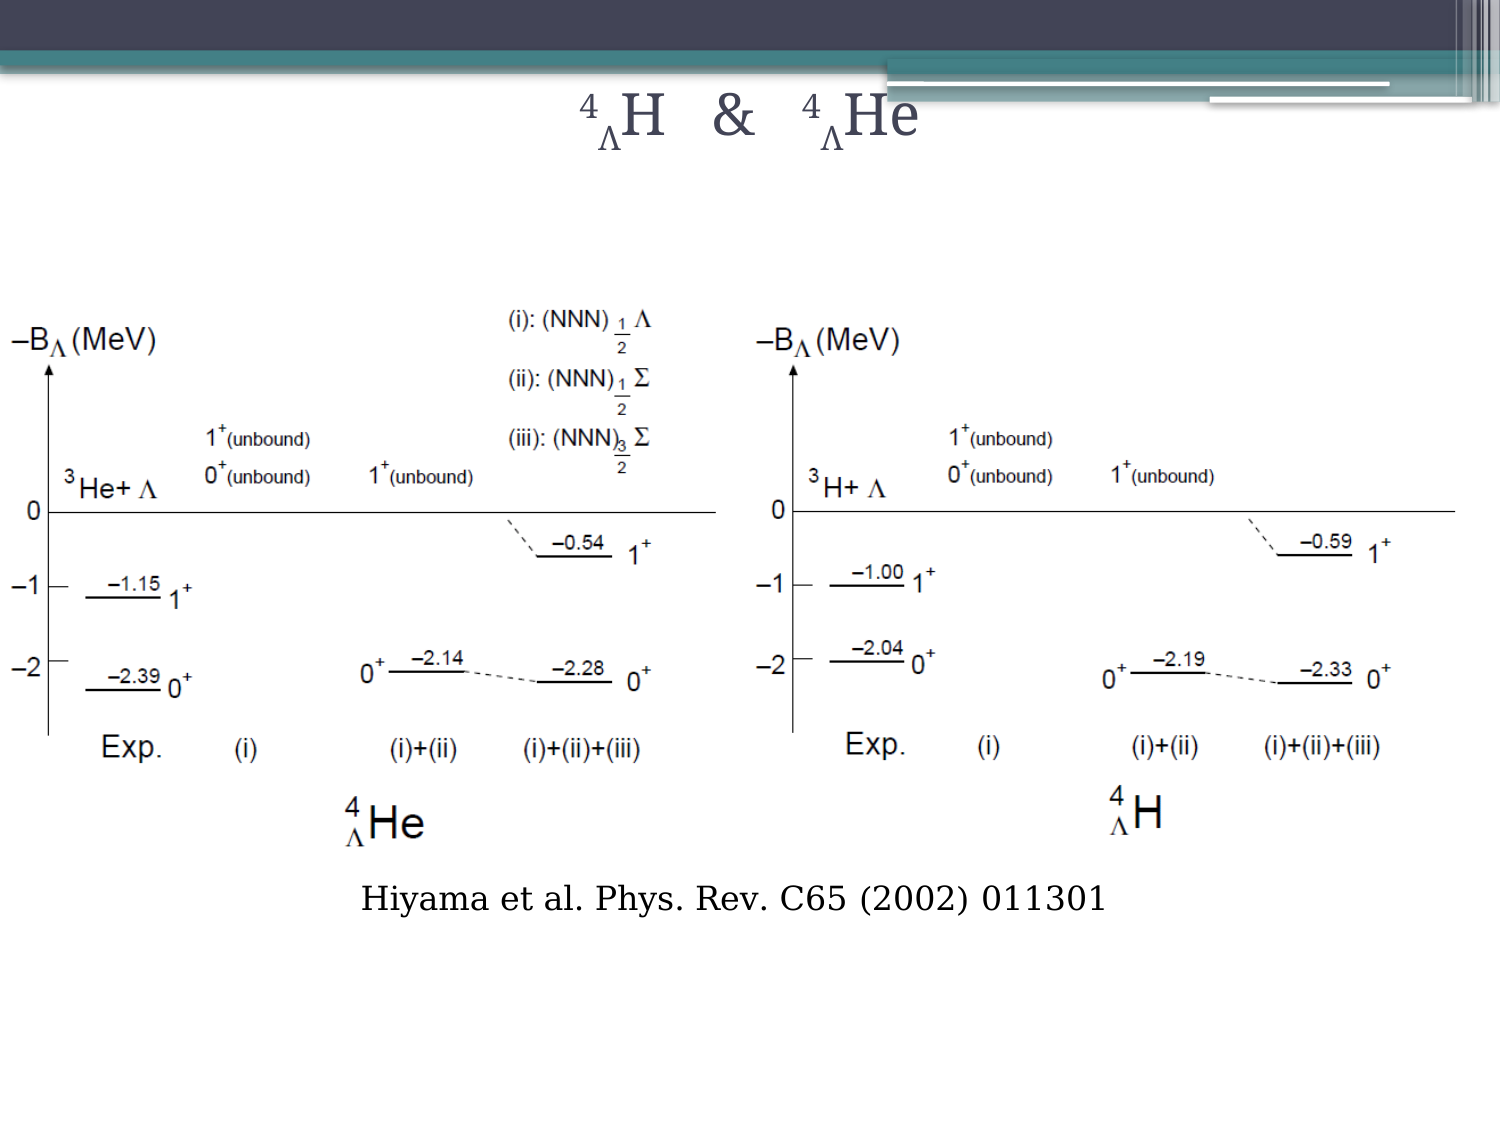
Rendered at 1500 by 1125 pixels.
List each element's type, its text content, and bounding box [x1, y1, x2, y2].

title 4ΛH & 4ΛHe [70, 70, 1430, 165]
picture [0, 302, 733, 859]
picture [737, 314, 1471, 853]
text_box Hiyama et al. Phys. Rev. C65 (2002) 011301 [345, 869, 1125, 925]
